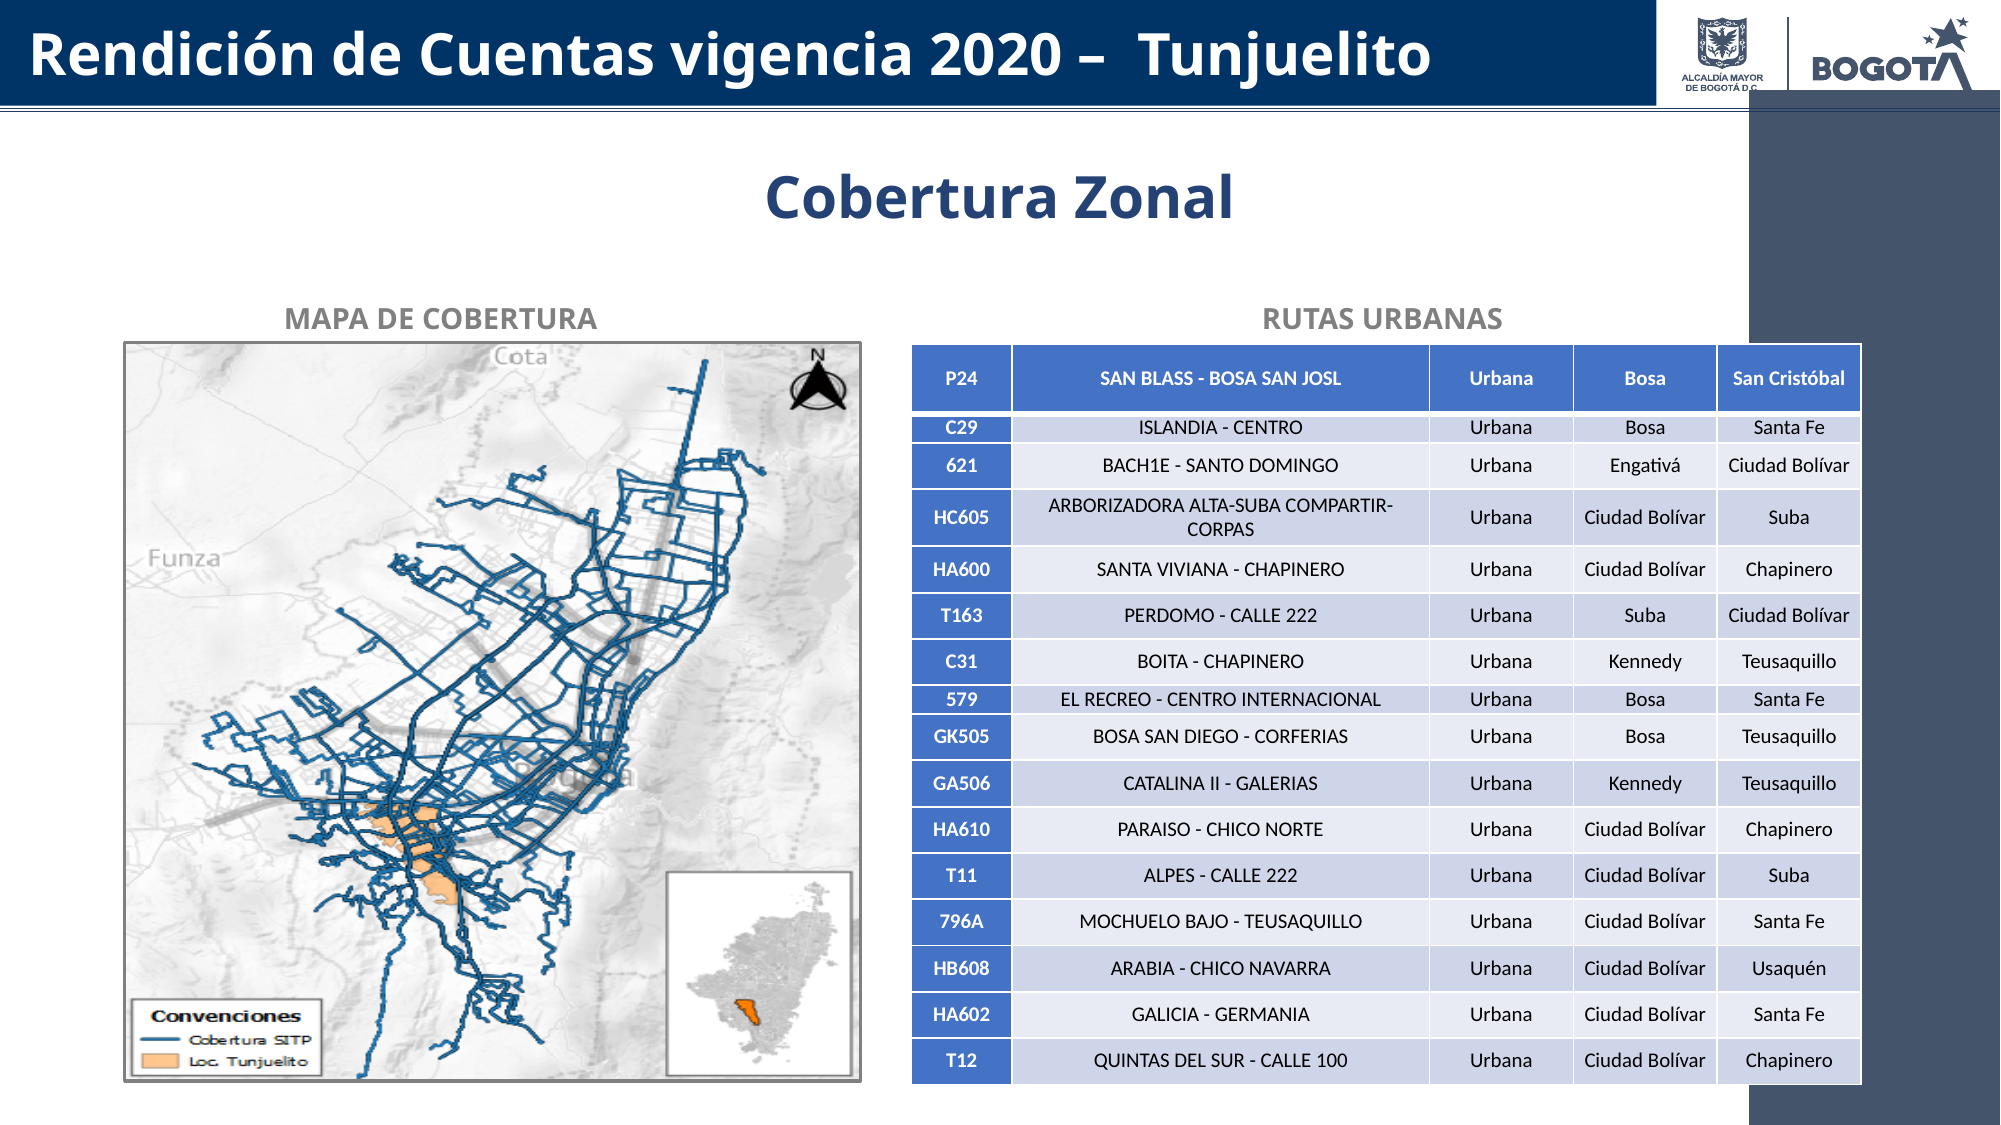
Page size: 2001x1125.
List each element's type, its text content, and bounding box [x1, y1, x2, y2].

table_cell T11 [912, 854, 1011, 898]
table_cell Urbana [1430, 808, 1573, 852]
table_cell Ciudad Bolívar [1574, 993, 1716, 1037]
table_cell Ciudad Bolívar [1718, 594, 1860, 638]
table_cell C29 [912, 417, 1011, 442]
table_cell Ciudad Bolívar [1574, 1039, 1716, 1084]
table_cell Teusaquillo [1718, 761, 1860, 806]
table_cell Usaquén [1718, 946, 1860, 991]
table_cell Ciudad Bolívar [1718, 444, 1860, 488]
table_cell BOSA SAN DIEGO - CORFERIAS [1013, 715, 1429, 759]
table_cell ALPES - CALLE 222 [1013, 854, 1429, 898]
table_cell ARABIA - CHICO NAVARRA [1013, 946, 1429, 991]
table_cell T163 [912, 594, 1011, 638]
table_cell HB608 [912, 946, 1011, 991]
table_cell HA602 [912, 993, 1011, 1037]
table_cell HA600 [912, 547, 1011, 592]
table_cell ISLANDIA - CENTRO [1013, 417, 1429, 442]
table_cell 796A [912, 900, 1011, 945]
text_box MAPA DE COBERTURA [150, 293, 731, 341]
table_cell Kennedy [1574, 640, 1716, 684]
table_cell Bosa [1574, 686, 1716, 713]
table_cell Suba [1718, 854, 1860, 898]
table_cell GALICIA - GERMANIA [1013, 993, 1429, 1037]
table_cell Urbana [1430, 761, 1573, 806]
picture [125, 343, 859, 1080]
table_cell Urbana [1430, 640, 1573, 684]
table_cell GA506 [912, 761, 1011, 806]
table_cell Urbana [1430, 547, 1573, 592]
table_cell PARAISO - CHICO NORTE [1013, 808, 1429, 852]
table_cell T12 [912, 1039, 1011, 1084]
table_cell Urbana [1430, 993, 1573, 1037]
table_cell Suba [1574, 594, 1716, 638]
table_cell HA610 [912, 808, 1011, 852]
table_cell Kennedy [1574, 761, 1716, 806]
table_cell Urbana [1430, 900, 1573, 945]
table_cell Teusaquillo [1718, 715, 1860, 759]
table_cell MOCHUELO BAJO - TEUSAQUILLO [1013, 900, 1429, 945]
table_cell Urbana [1430, 946, 1573, 991]
table_cell Urbana [1430, 854, 1573, 898]
table_cell BOITA - CHAPINERO [1013, 640, 1429, 684]
table_cell Urbana [1430, 686, 1573, 713]
table_cell Chapinero [1718, 547, 1860, 592]
table_cell ARBORIZADORA ALTA-SUBA COMPARTIR-CORPAS [1013, 490, 1429, 545]
table_cell SANTA VIVIANA - CHAPINERO [1013, 547, 1429, 592]
table_cell Ciudad Bolívar [1574, 490, 1716, 545]
table_cell Santa Fe [1718, 686, 1860, 713]
table_cell QUINTAS DEL SUR - CALLE 100 [1013, 1039, 1429, 1084]
table_cell Urbana [1430, 594, 1573, 638]
table_cell C31 [912, 640, 1011, 684]
table_header San Cristóbal [1718, 345, 1860, 411]
table_cell Santa Fe [1718, 993, 1860, 1037]
table_cell BACH1E - SANTO DOMINGO [1013, 444, 1429, 488]
table_cell Urbana [1430, 490, 1573, 545]
table_cell Ciudad Bolívar [1574, 547, 1716, 592]
table_cell Chapinero [1718, 808, 1860, 852]
text_box [0, 0, 1658, 107]
table_cell Teusaquillo [1718, 640, 1860, 684]
table_header SAN BLASS - BOSA SAN JOSL [1013, 345, 1429, 411]
table_cell Ciudad Bolívar [1574, 808, 1716, 852]
table_header P24 [912, 345, 1011, 411]
table_cell Santa Fe [1718, 417, 1860, 442]
table_header Urbana [1430, 345, 1573, 411]
table_header Bosa [1574, 345, 1716, 411]
table_cell Suba [1718, 490, 1860, 545]
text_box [1681, 17, 1971, 92]
table_cell Santa Fe [1718, 900, 1860, 945]
table_cell Ciudad Bolívar [1574, 900, 1716, 945]
table_cell GK505 [912, 715, 1011, 759]
table_cell Chapinero [1718, 1039, 1860, 1084]
table_cell PERDOMO - CALLE 222 [1013, 594, 1429, 638]
table_cell Urbana [1430, 444, 1573, 488]
table_cell Engativá [1574, 444, 1716, 488]
text_box RUTAS URBANAS [1092, 293, 1673, 343]
table_cell 579 [912, 686, 1011, 713]
text_box Cobertura Zonal [208, 155, 1792, 236]
table_cell 621 [912, 444, 1011, 488]
table_cell Urbana [1430, 715, 1573, 759]
table_cell Urbana [1430, 1039, 1573, 1084]
text_box Rendición de Cuentas vigencia 2020 – Tunjuelito [18, 11, 1601, 93]
table_cell Bosa [1574, 417, 1716, 442]
table_cell Bosa [1574, 715, 1716, 759]
table_cell Ciudad Bolívar [1574, 946, 1716, 991]
table_cell CATALINA II - GALERIAS [1013, 761, 1429, 806]
table_cell HC605 [912, 490, 1011, 545]
table_cell Urbana [1430, 417, 1573, 442]
table_cell EL RECREO - CENTRO INTERNACIONAL [1013, 686, 1429, 713]
table_cell Ciudad Bolívar [1574, 854, 1716, 898]
